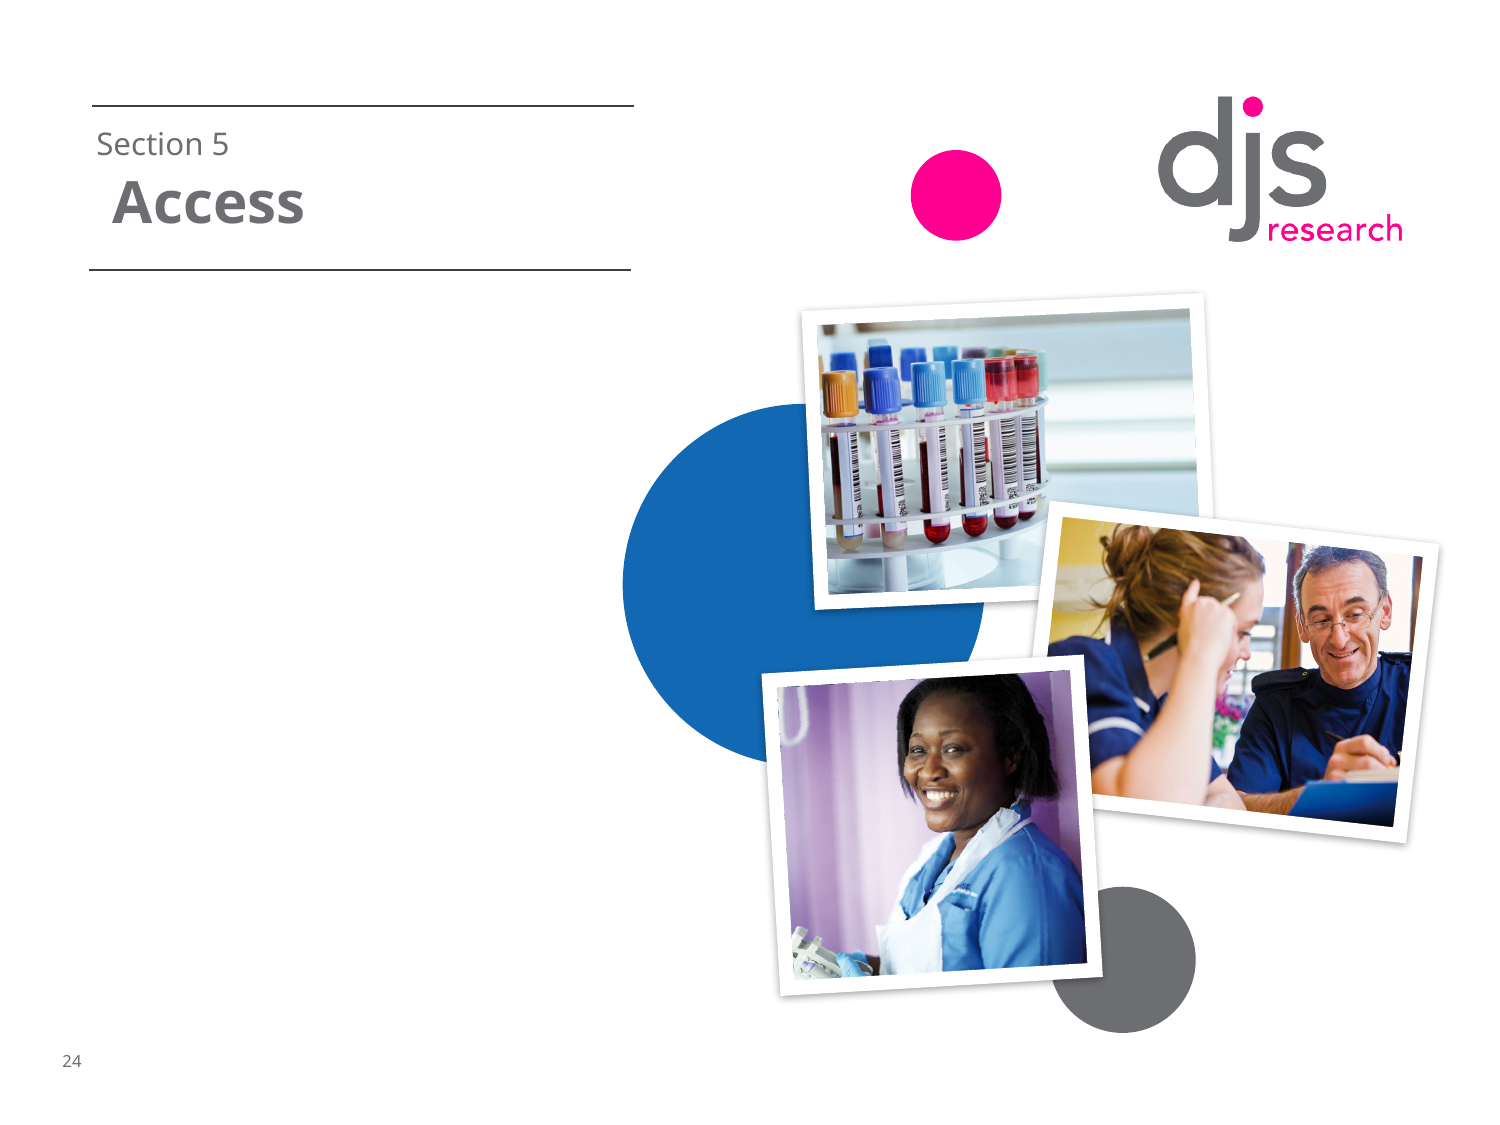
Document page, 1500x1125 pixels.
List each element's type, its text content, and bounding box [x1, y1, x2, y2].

text_box 24 [47, 1032, 116, 1093]
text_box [88, 105, 635, 271]
picture [1158, 95, 1402, 243]
text_box [908, 147, 1004, 243]
text_box [1052, 884, 1198, 1036]
picture [778, 309, 1423, 980]
text_box [620, 401, 985, 763]
